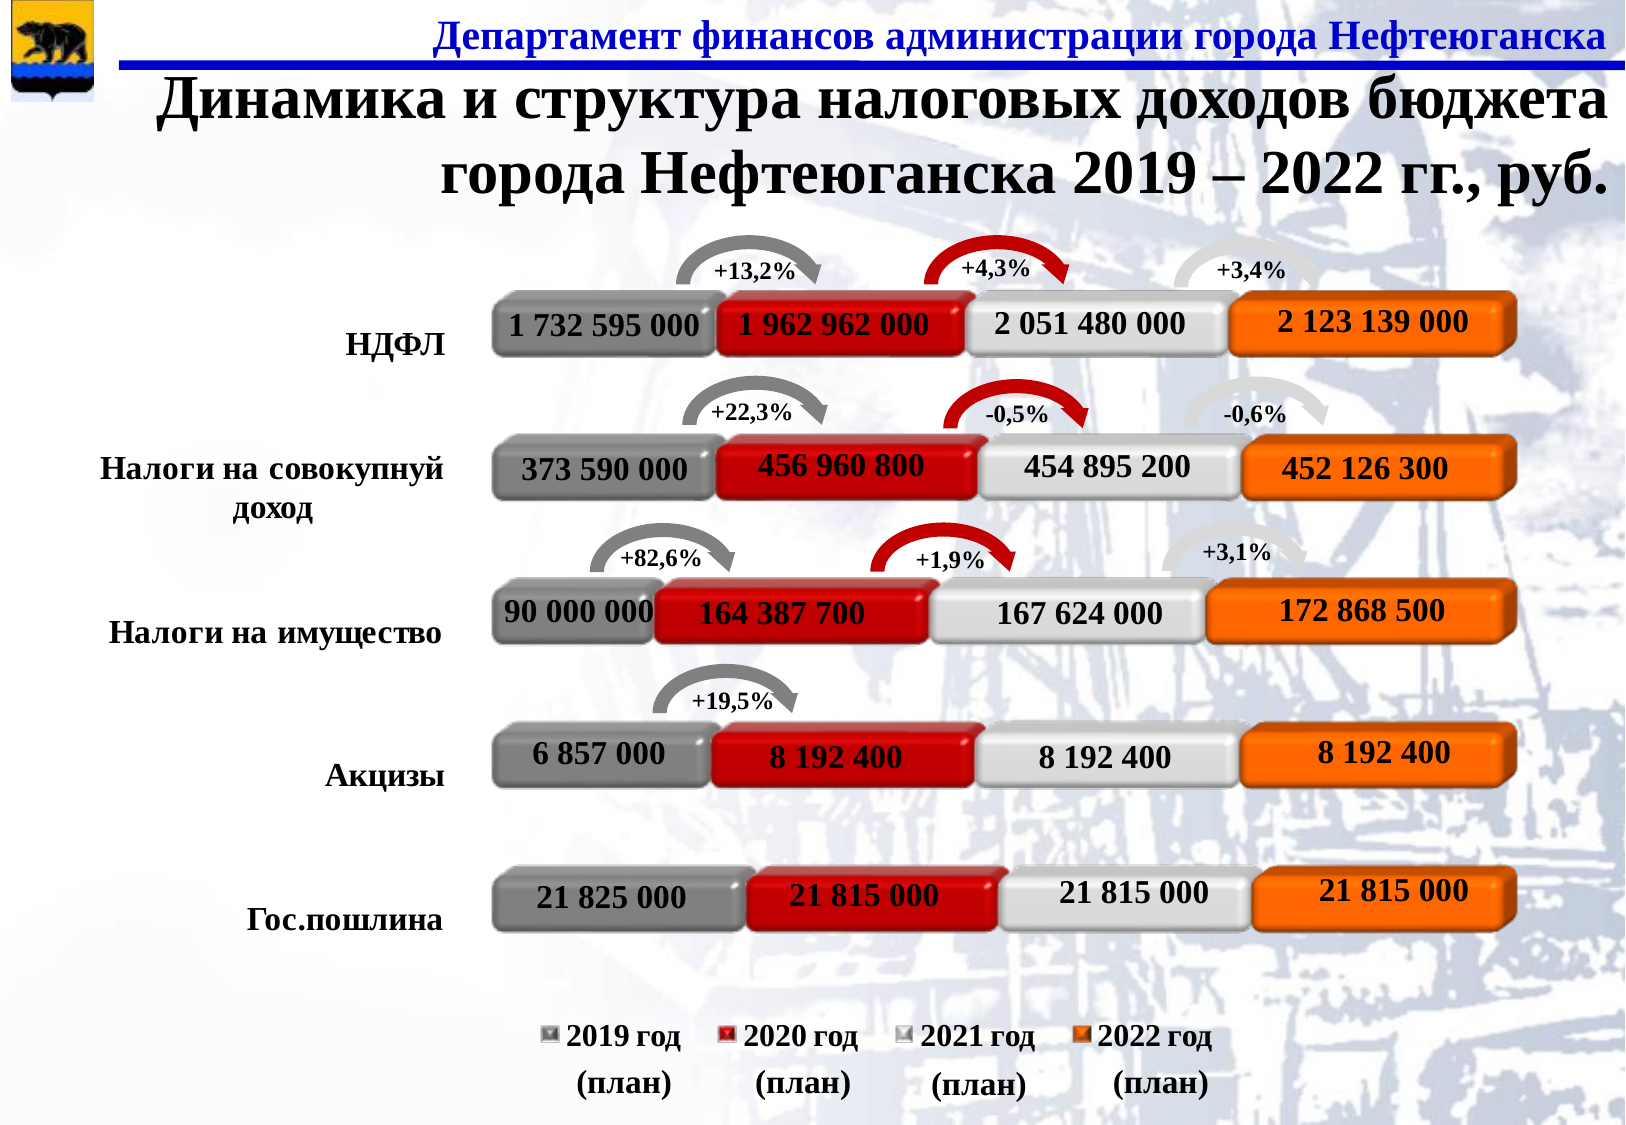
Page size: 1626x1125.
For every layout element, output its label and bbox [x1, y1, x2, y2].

picture [0, 0, 1625, 1125]
text_box [27, 219, 1583, 1113]
